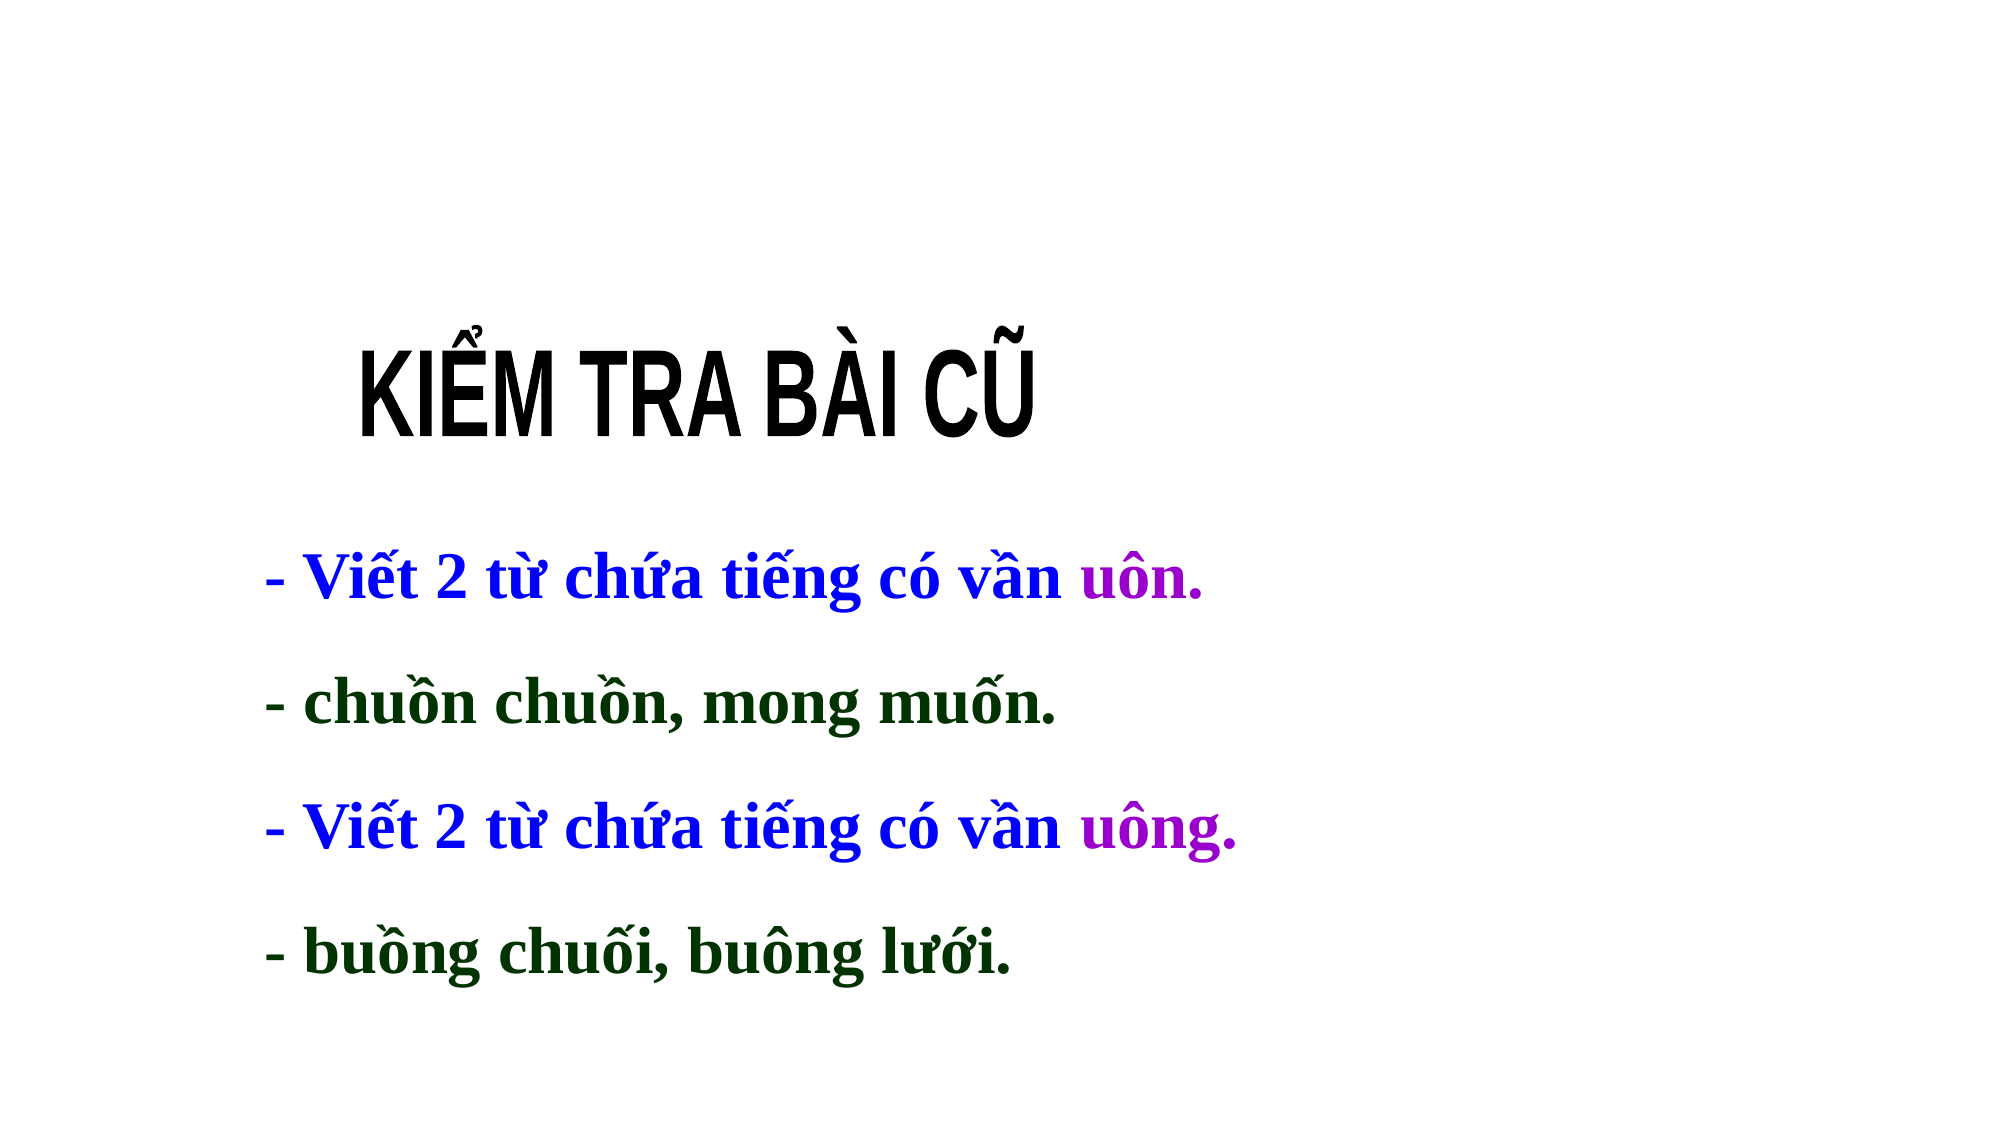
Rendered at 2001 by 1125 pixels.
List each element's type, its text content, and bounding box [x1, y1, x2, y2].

text_box - chuồn chuồn, mong muốn. [249, 649, 1428, 745]
text_box - Viết 2 từ chứa tiếng có vần uôn. [249, 524, 1700, 620]
text_box - buồng chuối, buông lưới. [249, 899, 1500, 995]
text_box - Viết 2 từ chứa tiếng có vần uông. [249, 774, 1750, 870]
